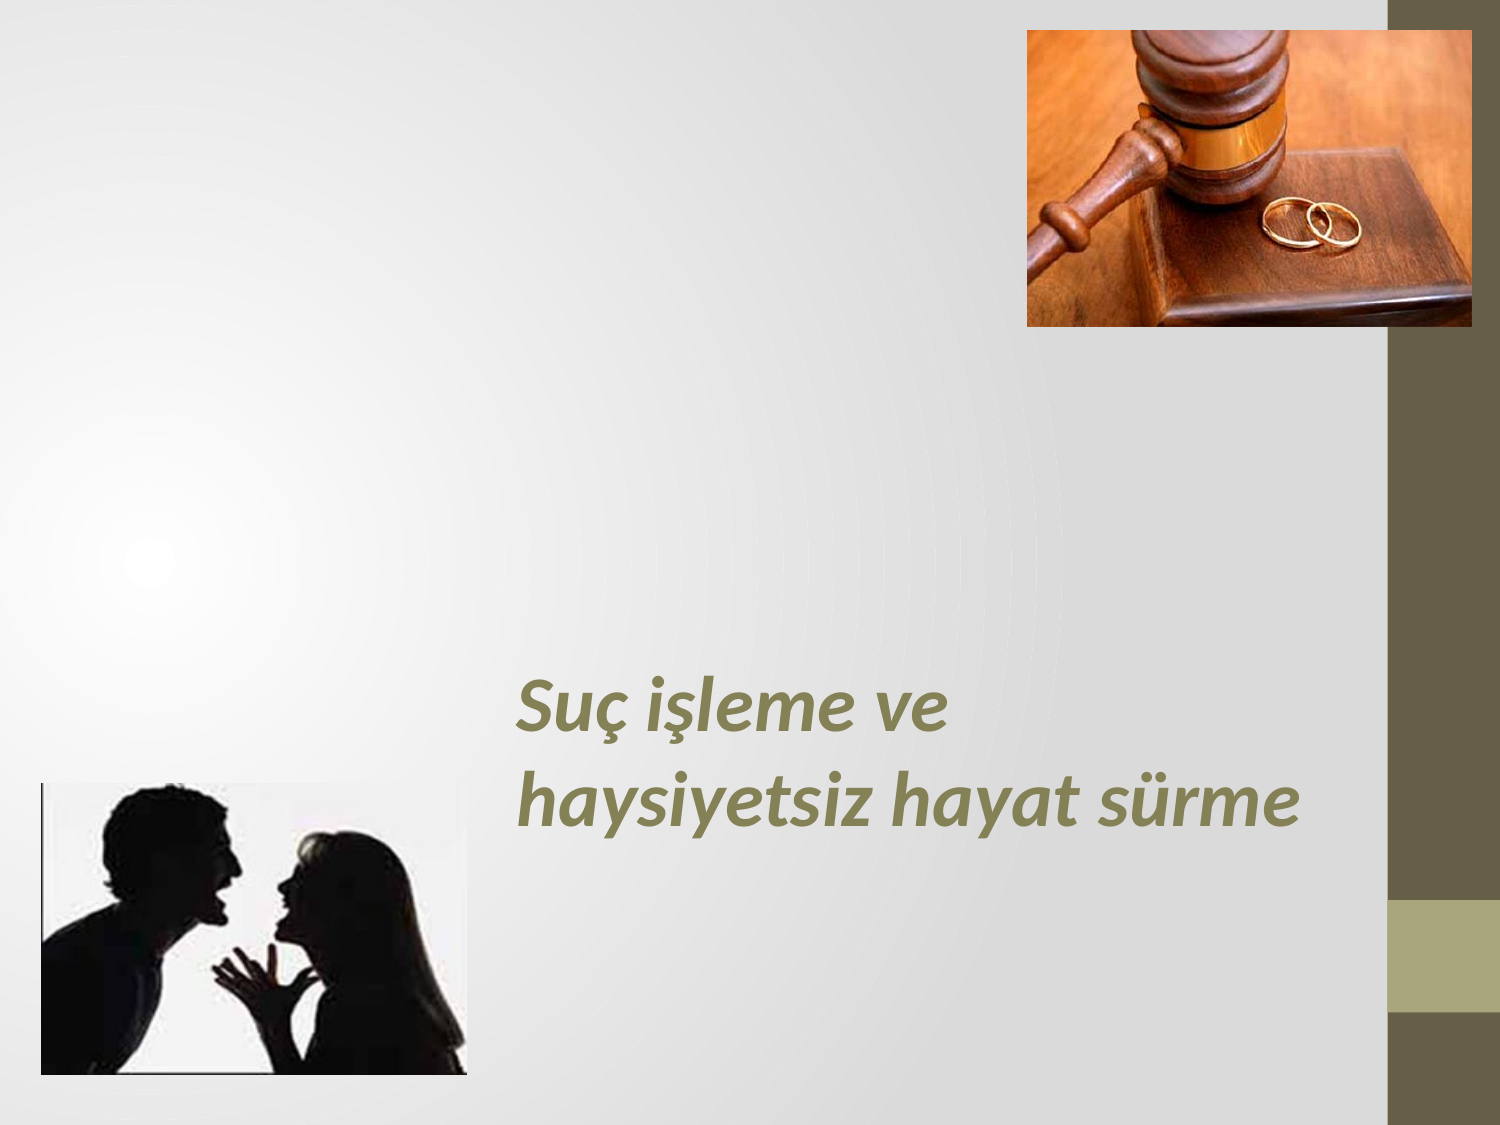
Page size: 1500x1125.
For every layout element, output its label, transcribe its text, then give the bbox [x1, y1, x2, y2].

picture [1027, 30, 1472, 327]
picture [40, 783, 468, 1075]
subtitle Suç işleme ve haysiyetsiz hayat sürme [501, 645, 1340, 933]
